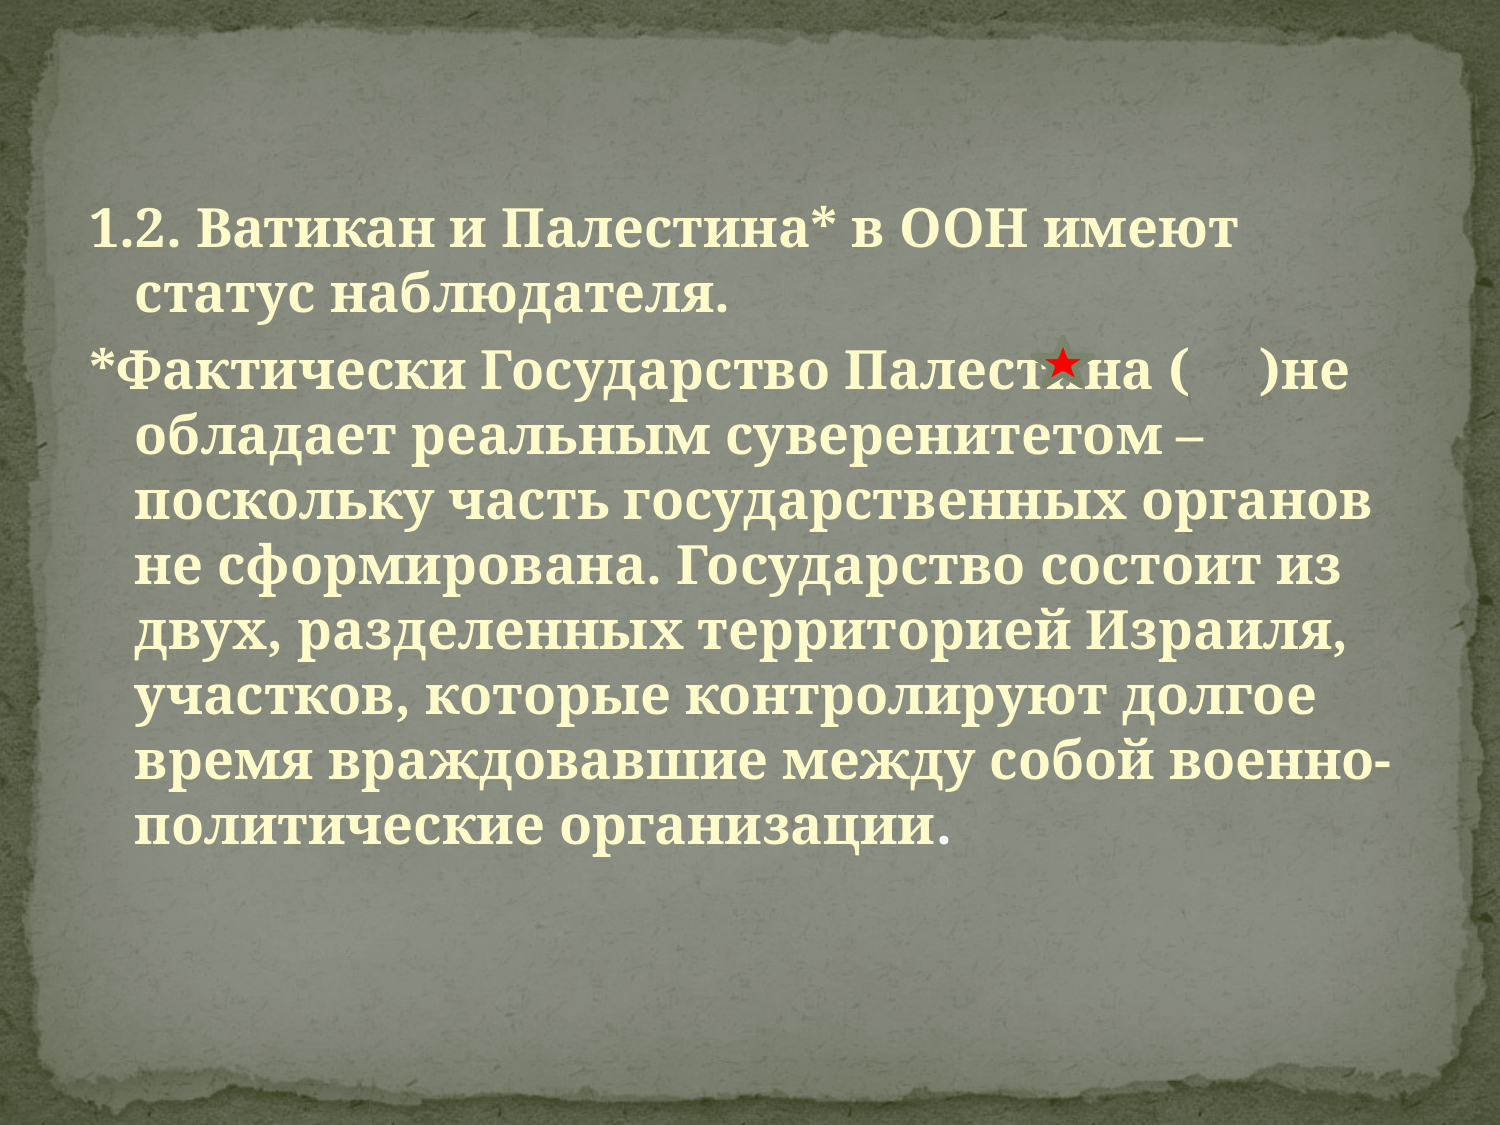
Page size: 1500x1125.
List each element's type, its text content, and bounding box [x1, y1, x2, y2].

text_box [1030, 334, 1096, 389]
list 1.2. Ватикан и Палестина* в ООН имеют статус наблюдателя. *Фактически Государство Палестина ( )не обладает реальным суверенитетом – поскольку часть государственных органов не сформирована. Государство состоит из двух, разделенных территорией Израиля, участков, которые контролируют долгое время враждовавшие между собой военно-политические организации. [75, 30, 1425, 1000]
